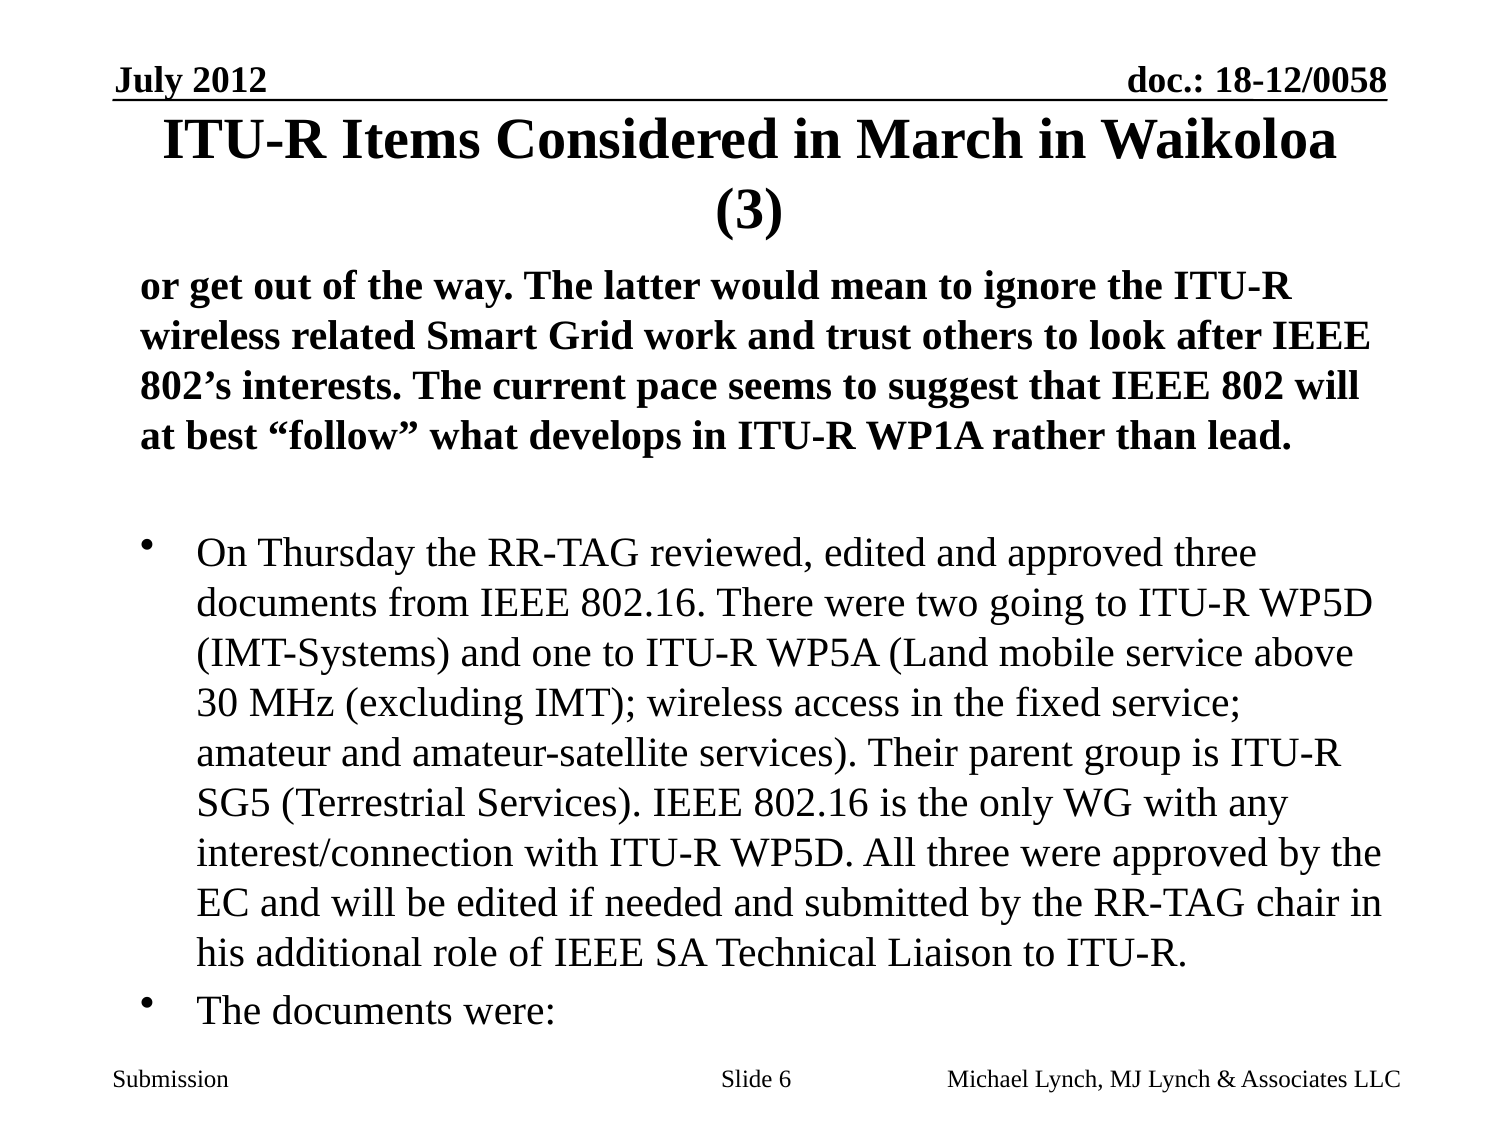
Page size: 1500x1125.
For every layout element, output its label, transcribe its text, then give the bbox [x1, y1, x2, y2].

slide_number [114, 54, 270, 101]
footer Michael Lynch, MJ Lynch & Associates LLC [941, 1061, 1402, 1093]
list or get out of the way. The latter would mean to ignore the ITU-R wireless related Smart Grid work and trust others to look after IEEE 802’s interests. The current pace seems to suggest that IEEE 802 will at best “follow” what develops in ITU-R WP1A rather than lead. On Thursday the RR-TAG reviewed, edited and approved three documents from IEEE 802.16. There were two going to ITU-R WP5D (IMT-Systems) and one to ITU-R WP5A (Land mobile service above 30 MHz (excluding IMT); wireless access in the fixed service; amateur and amateur-satellite services). Their parent group is ITU-R SG5 (Terrestrial Services). IEEE 802.16 is the only WG with any interest/connection with ITU-R WP5D. All three were approved by the EC and will be edited if needed and submitted by the RR-TAG chair in his additional role of IEEE SA Technical Liaison to ITU-R. The documents were: [124, 249, 1401, 1051]
slide_number Slide 6 [712, 1061, 800, 1093]
title ITU-R Items Considered in March in Waikoloa (3) [112, 112, 1388, 263]
